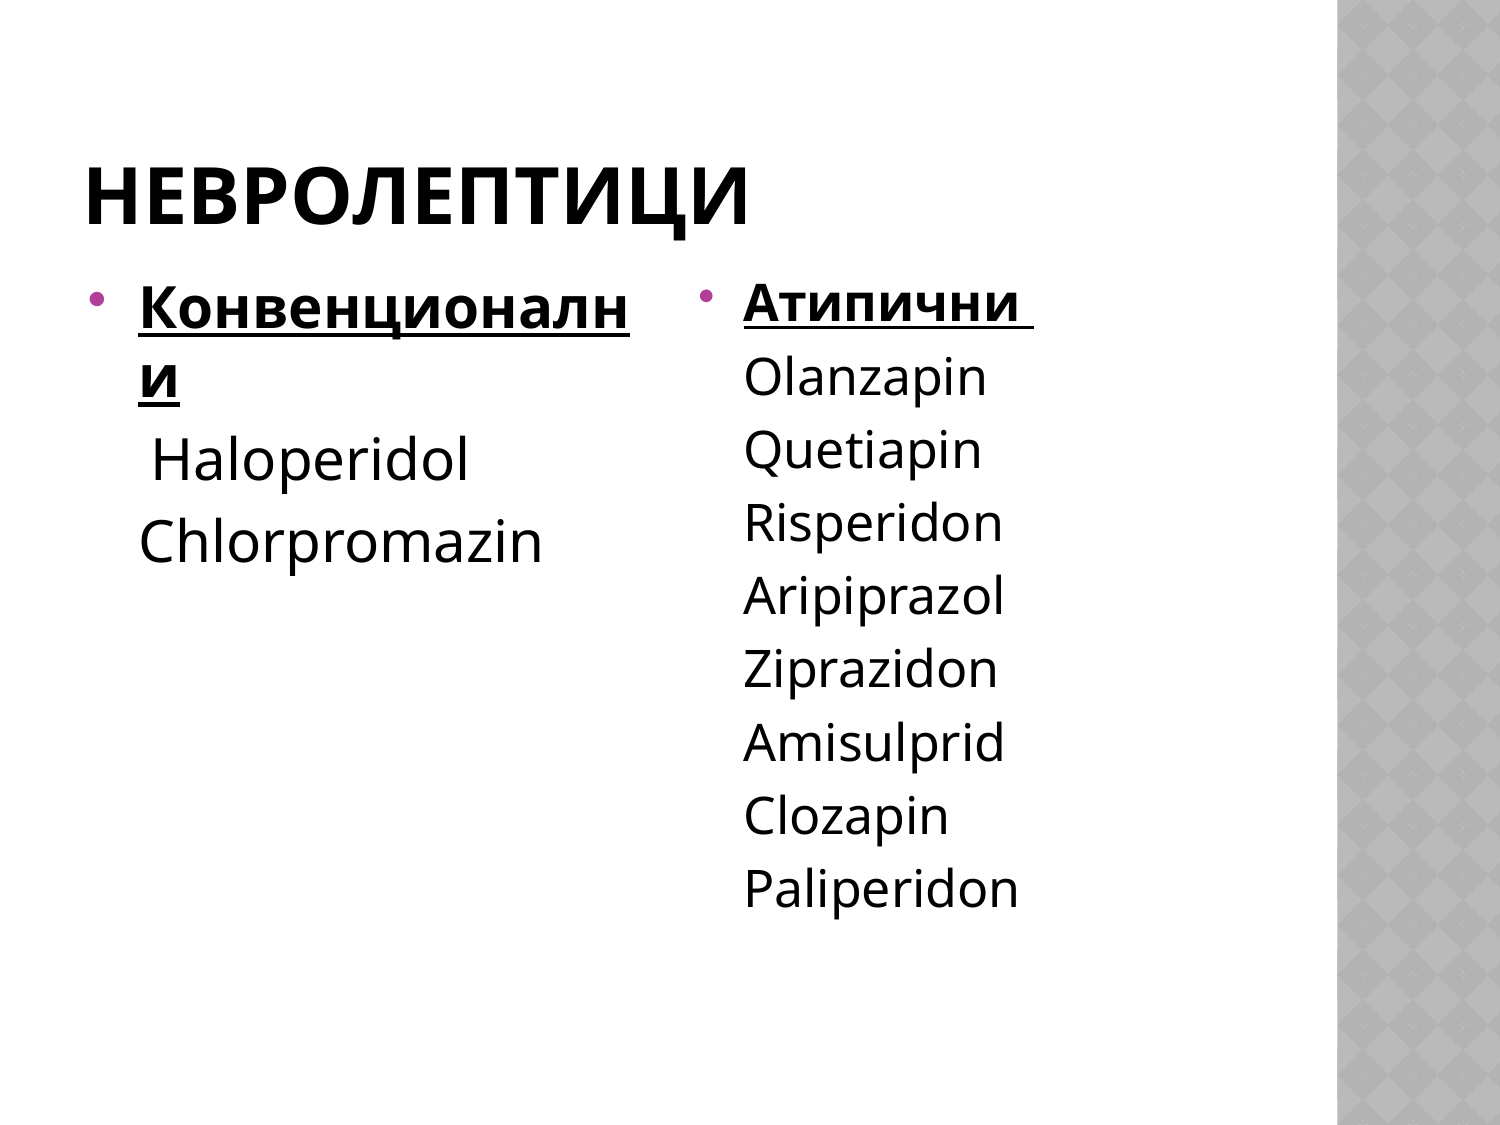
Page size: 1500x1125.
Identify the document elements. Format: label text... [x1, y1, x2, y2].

list Атипични Оlanzapin Quetiapin Risperidon Aripiprazol Ziprazidon Amisulprid Clozapin Paliperidon [685, 262, 1263, 1005]
list Конвенционални Haloperidol Chlorpromazin [75, 262, 653, 1005]
title Невролептици [75, 52, 1263, 240]
